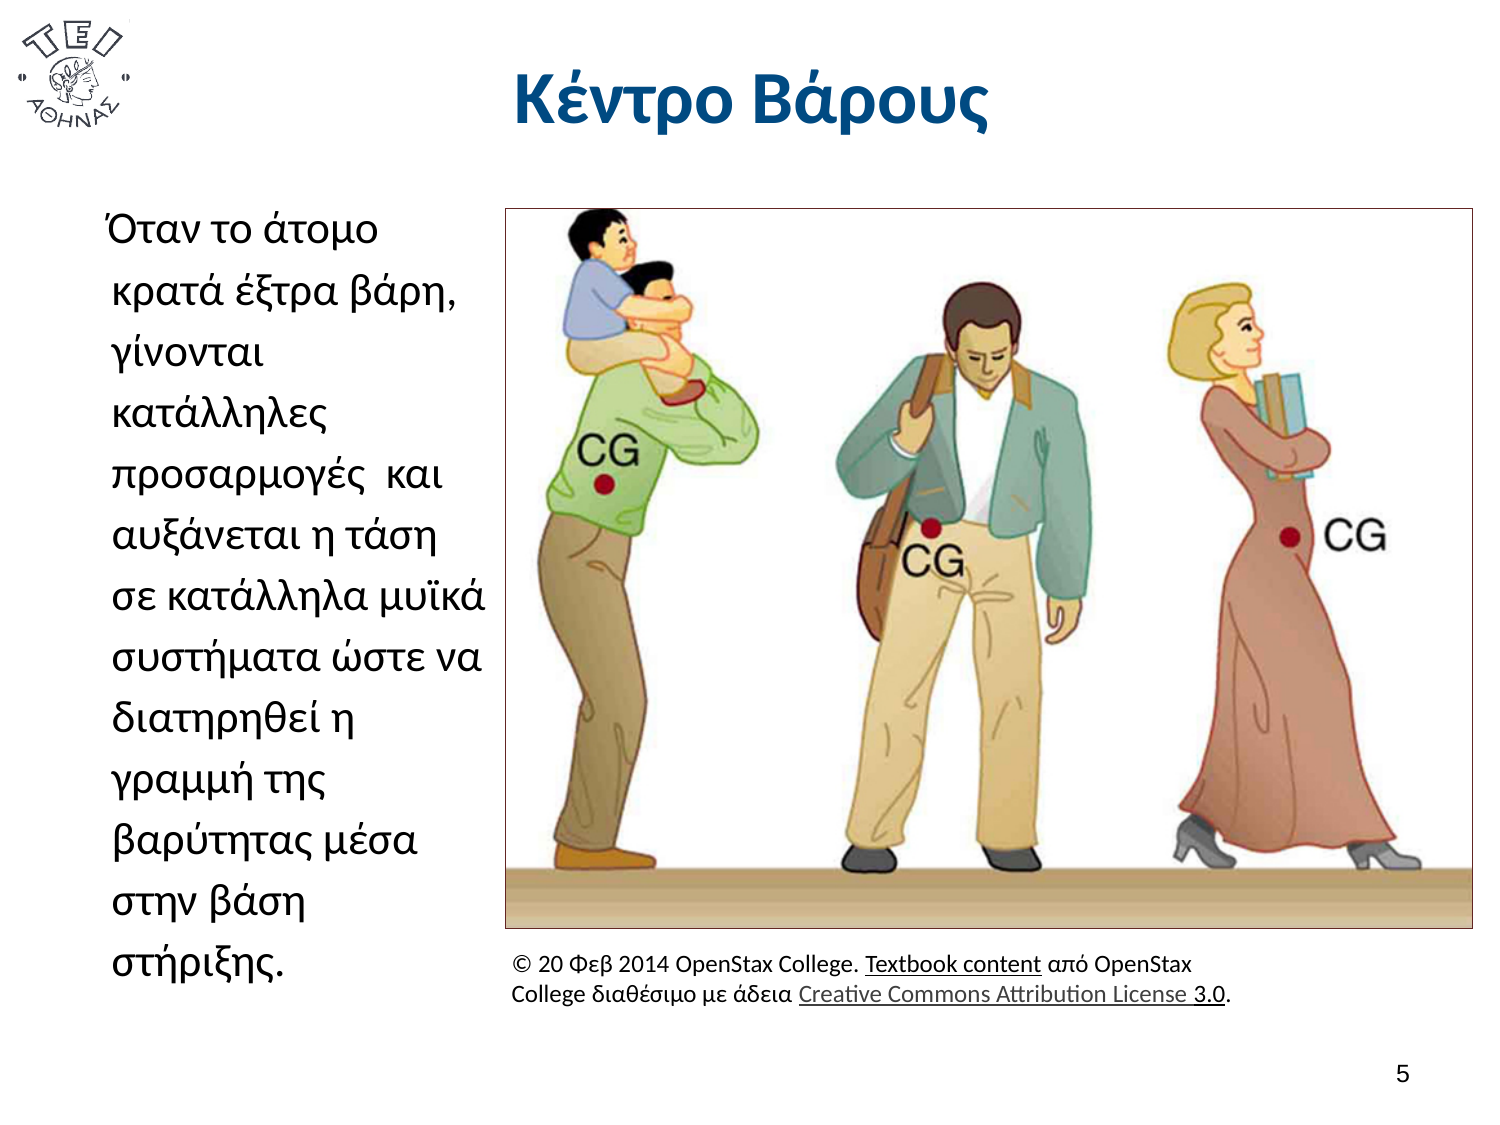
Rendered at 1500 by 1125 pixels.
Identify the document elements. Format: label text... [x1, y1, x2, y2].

title Κέντρο Βάρους [76, 19, 1427, 169]
list Όταν το άτομο κρατά έξτρα βάρη, γίνονται κατάλληλες προσαρμογές και αυξάνεται η τάση σε κατάλληλα μυϊκά συστήματα ώστε να διατηρηθεί η γραμμή της βαρύτητας μέσα στην βάση στήριξης. [41, 184, 502, 1012]
slide_number 4 [1074, 1042, 1425, 1103]
picture [17, 19, 76, 133]
picture [505, 207, 1473, 929]
text_box © 20 Φεβ 2014 OpenStax College. Textbook content από OpenStax College διαθέσιμο με άδεια Creative Commons Attribution License 3.0. [496, 940, 1347, 1016]
